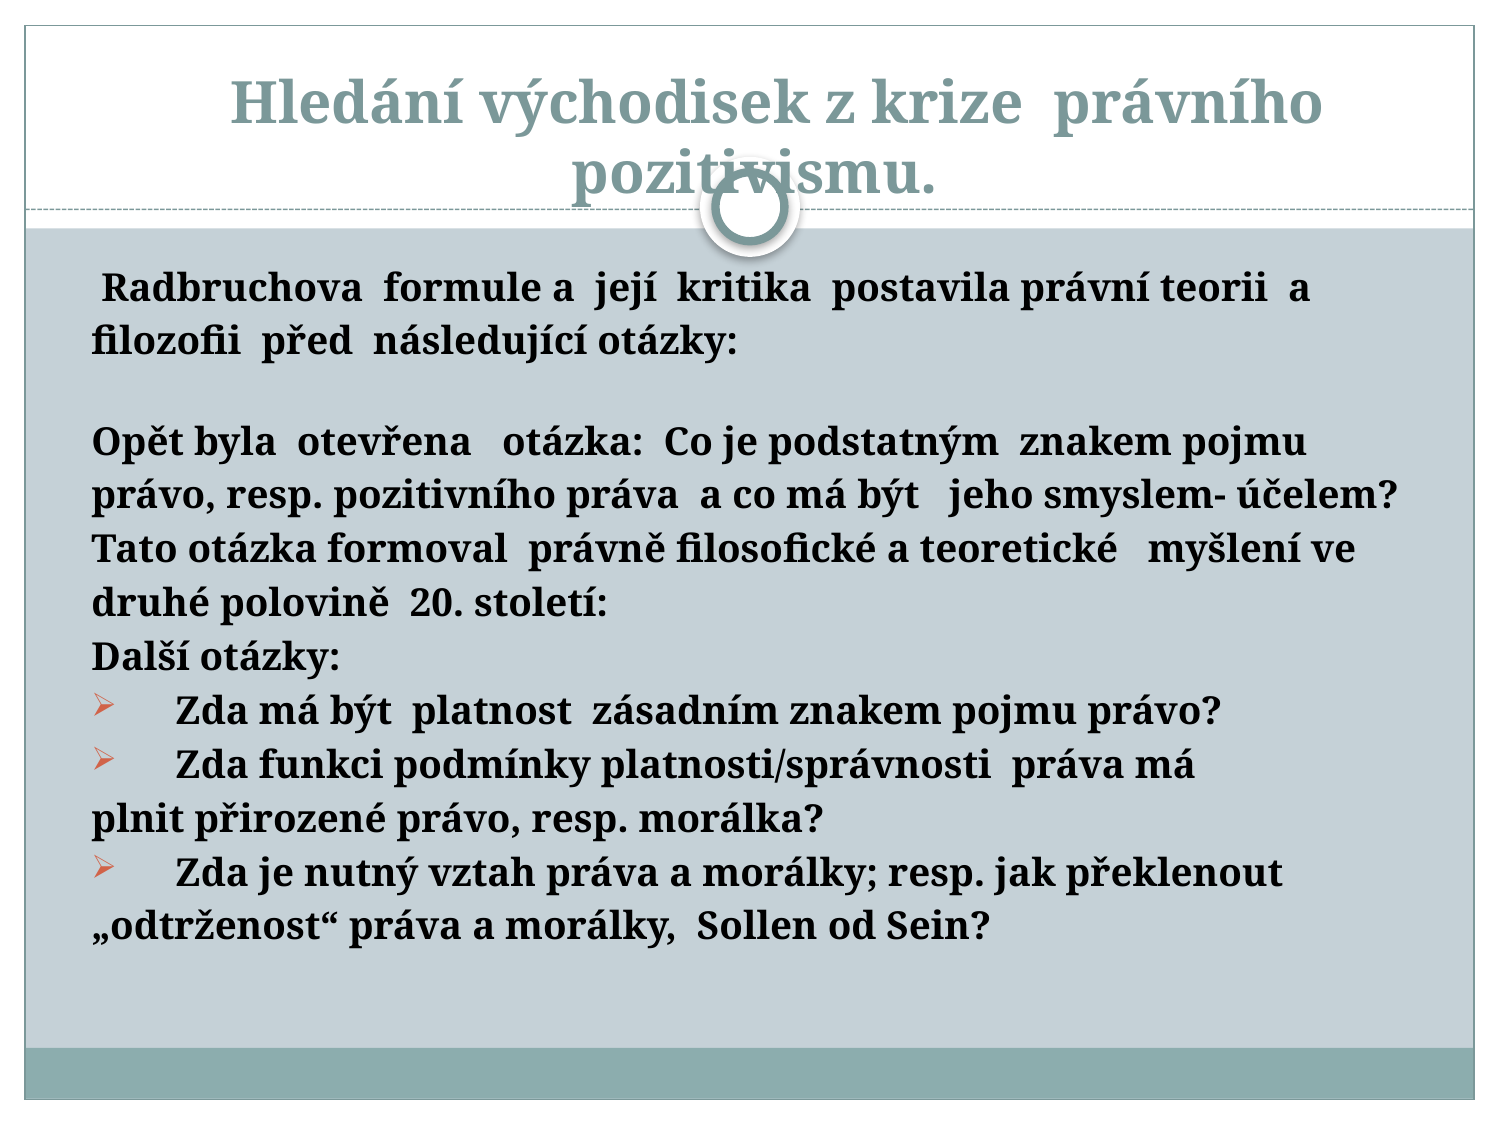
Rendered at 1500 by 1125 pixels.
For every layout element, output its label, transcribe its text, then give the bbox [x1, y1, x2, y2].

title Hledání východisek z krize právního pozitivismu. [50, 42, 1475, 213]
list Radbruchova formule a její kritika postavila právní teorii a filozofii před následující otázky: Opět byla otevřena otázka: Co je podstatným znakem pojmu právo, resp. pozitivního práva a co má být jeho smyslem- účelem? Tato otázka formoval právně filosofické a teoretické myšlení ve druhé polovině 20. století: Další otázky: Zda má být platnost zásadním znakem pojmu právo? Zda funkci podmínky platnosti/správnosti práva má plnit přirozené právo, resp. morálka? Zda je nutný vztah práva a morálky; resp. jak překlenout „odtrženost“ práva a morálky, Sollen od Sein? [76, 255, 1427, 998]
